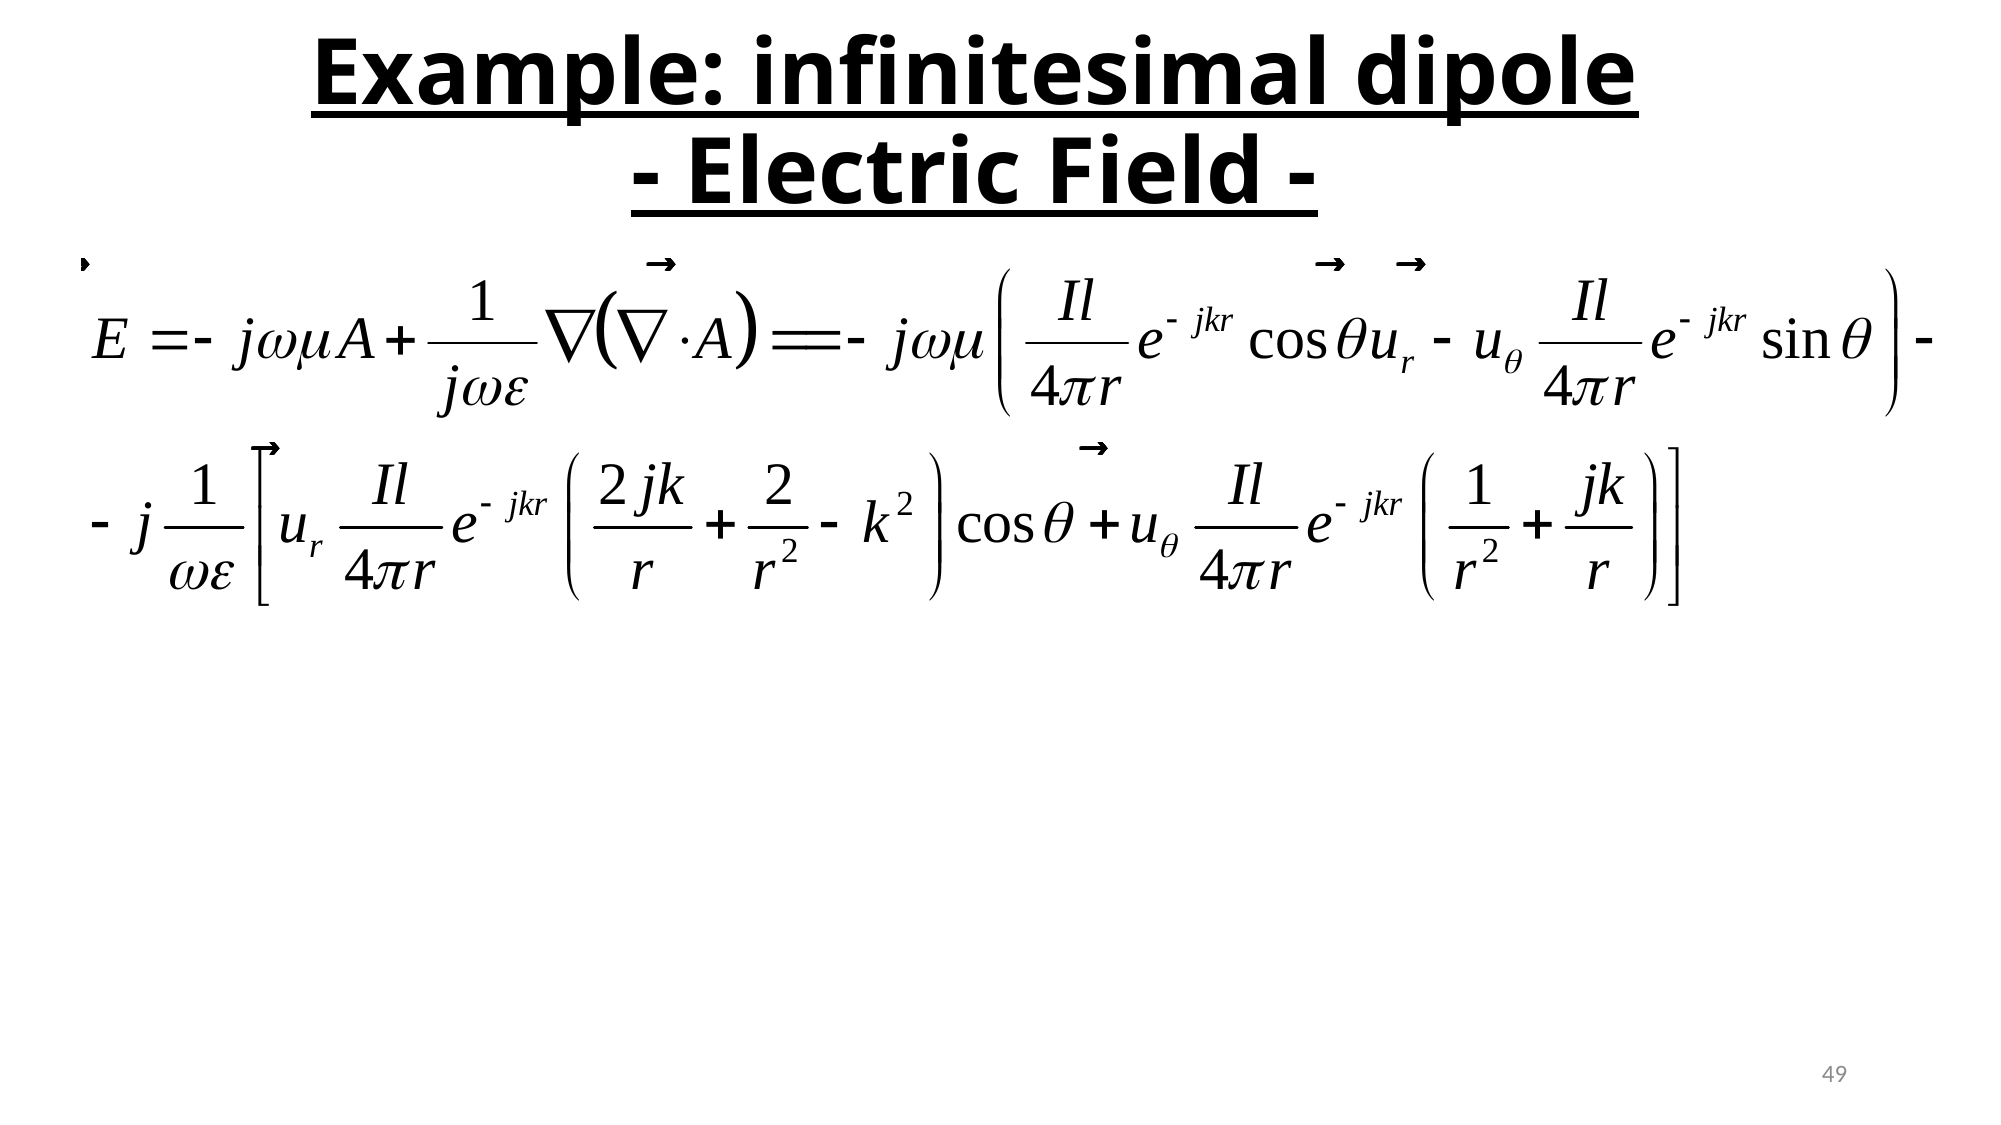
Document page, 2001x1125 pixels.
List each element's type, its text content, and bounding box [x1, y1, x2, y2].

title Example: infinitesimal dipole - Electric Field - [112, 1, 1838, 249]
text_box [81, 257, 1957, 619]
slide_number 49 [1412, 1042, 1863, 1103]
